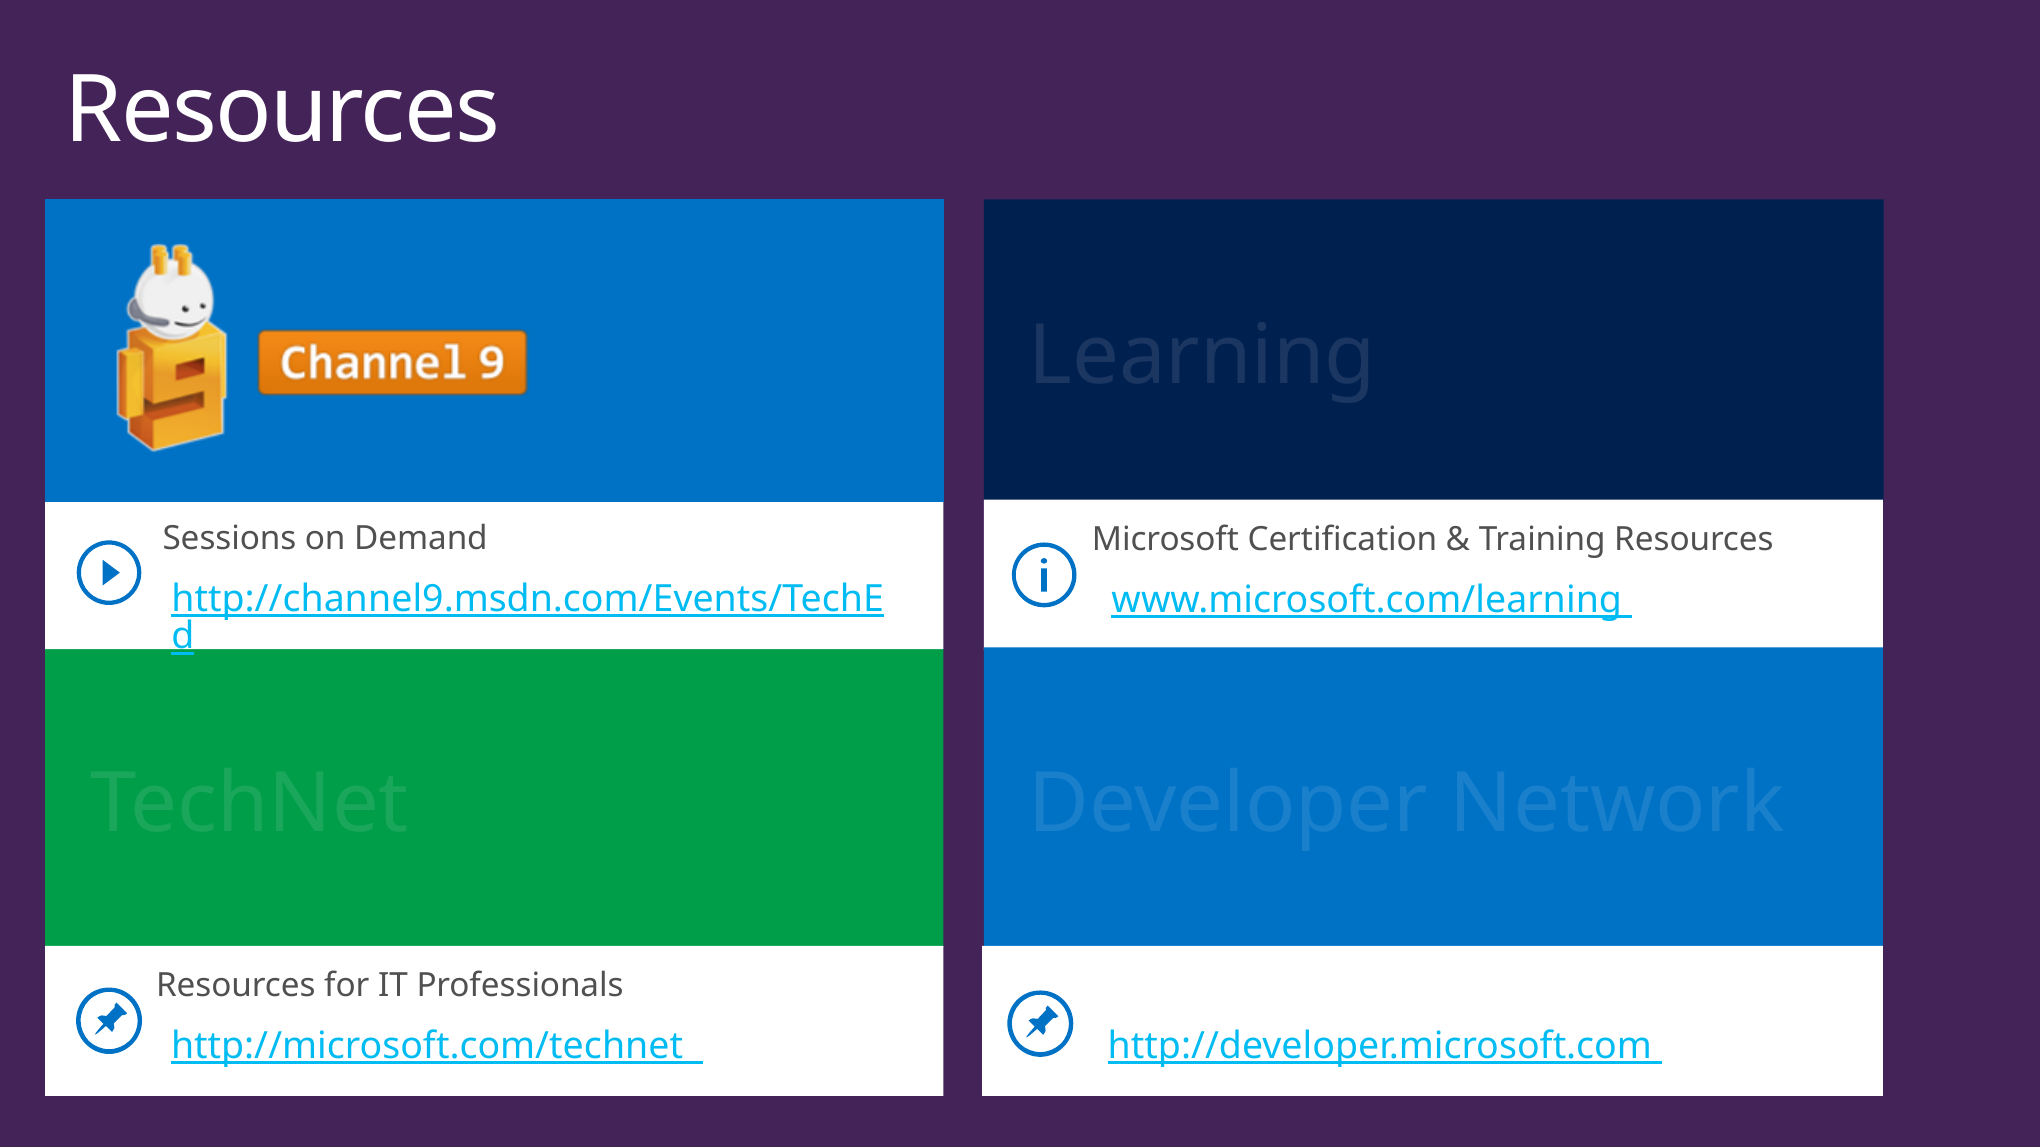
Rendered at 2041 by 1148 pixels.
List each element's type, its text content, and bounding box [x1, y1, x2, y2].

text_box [44, 650, 944, 1096]
title Resources [45, 48, 1996, 199]
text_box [983, 198, 1885, 651]
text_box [44, 198, 944, 650]
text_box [981, 647, 1884, 1097]
